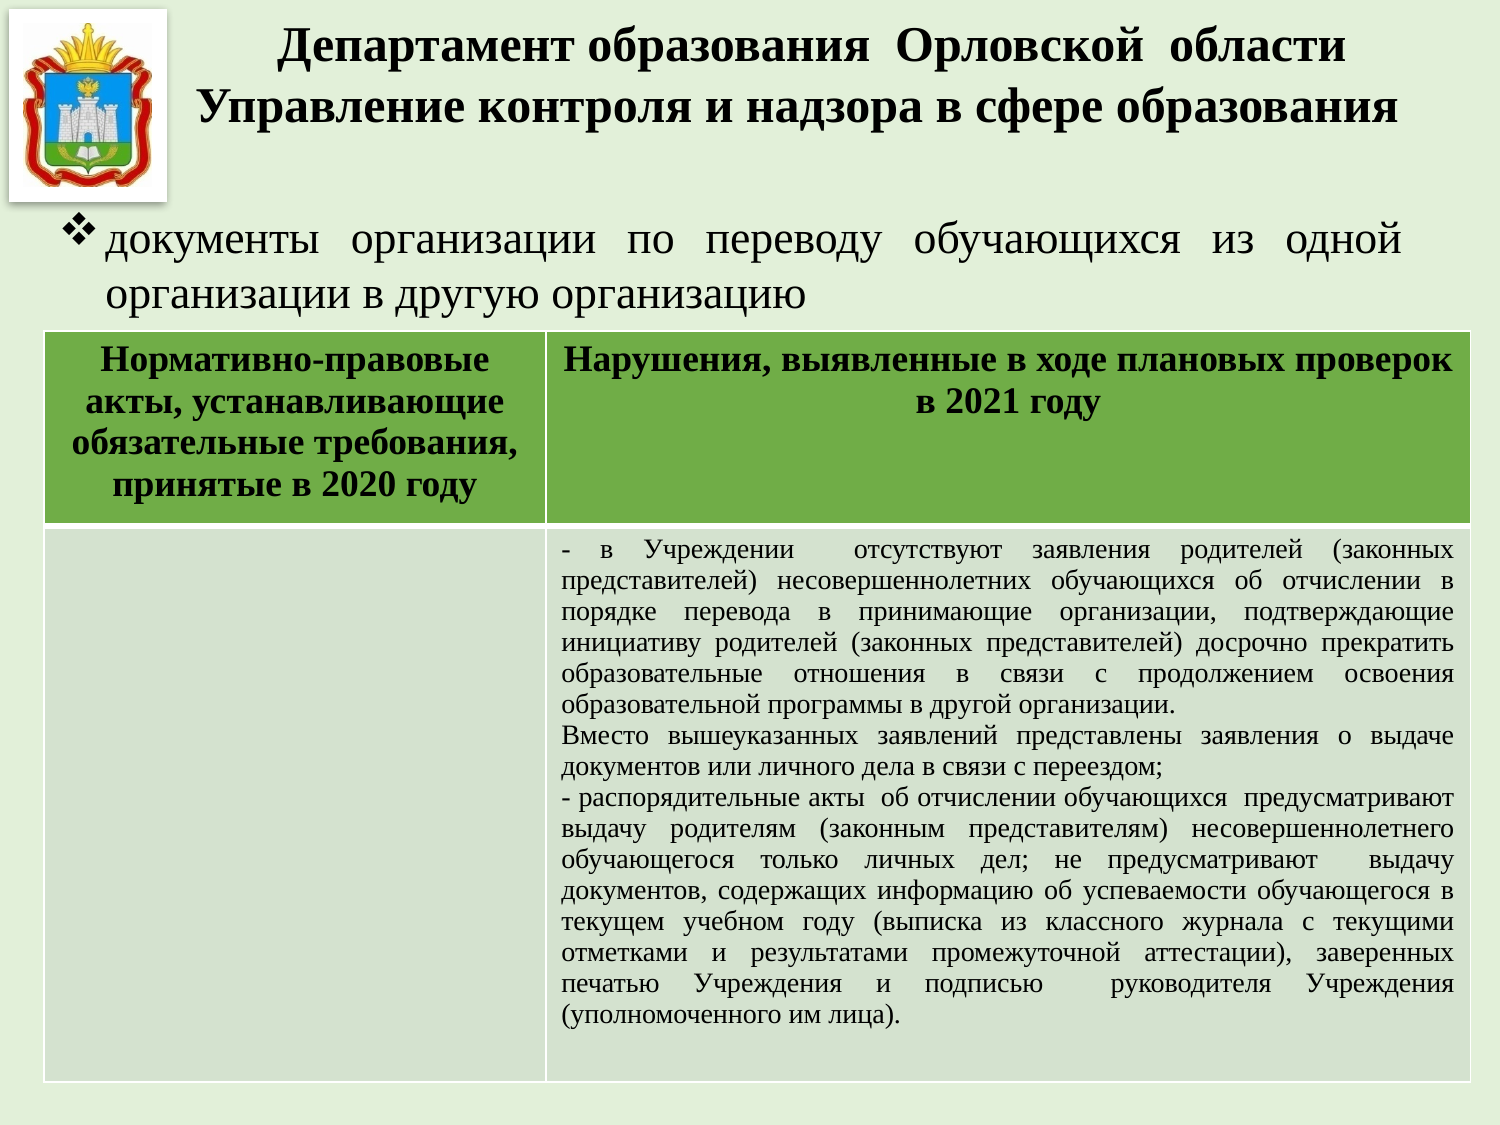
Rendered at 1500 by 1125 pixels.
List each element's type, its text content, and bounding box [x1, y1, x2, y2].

text_box документы организации по переводу обучающихся из одной организации в другую организацию [43, 179, 1418, 330]
text_box Департамент образования Орловской области Управление контроля и надзора в сфере образования [117, 0, 1477, 203]
table_cell - в Учреждении отсутствуют заявления родителей (законных представителей) несовершеннолетних обучающихся об отчислении в порядке перевода в принимающие организации, подтверждающие инициативу родителей (законных представителей) досрочно прекратить образовательные отношения в связи с продолжением освоения образовательной программы в другой организации. Вместо вышеуказанных заявлений представлены заявления о выдаче документов или личного дела в связи с переездом; - распорядительные акты об отчислении обучающихся предусматривают выдачу родителям (законным представителям) несовершеннолетнего обучающегося только личных дел; не предусматривают выдачу документов, содержащих информацию об успеваемости обучающегося в текущем учебном году (выписка из классного журнала с текущими отметками и результатами промежуточной аттестации), заверенных печатью Учреждения и подписью руководителя Учреждения (уполномоченного им лица). [547, 529, 1470, 1081]
table_header Нарушения, выявленные в ходе плановых проверок в 2021 году [547, 332, 1470, 523]
table_header Нормативно-правовые акты, устанавливающие обязательные требования, принятые в 2020 году [45, 332, 545, 523]
picture [23, 23, 153, 188]
table_cell [45, 529, 545, 1081]
